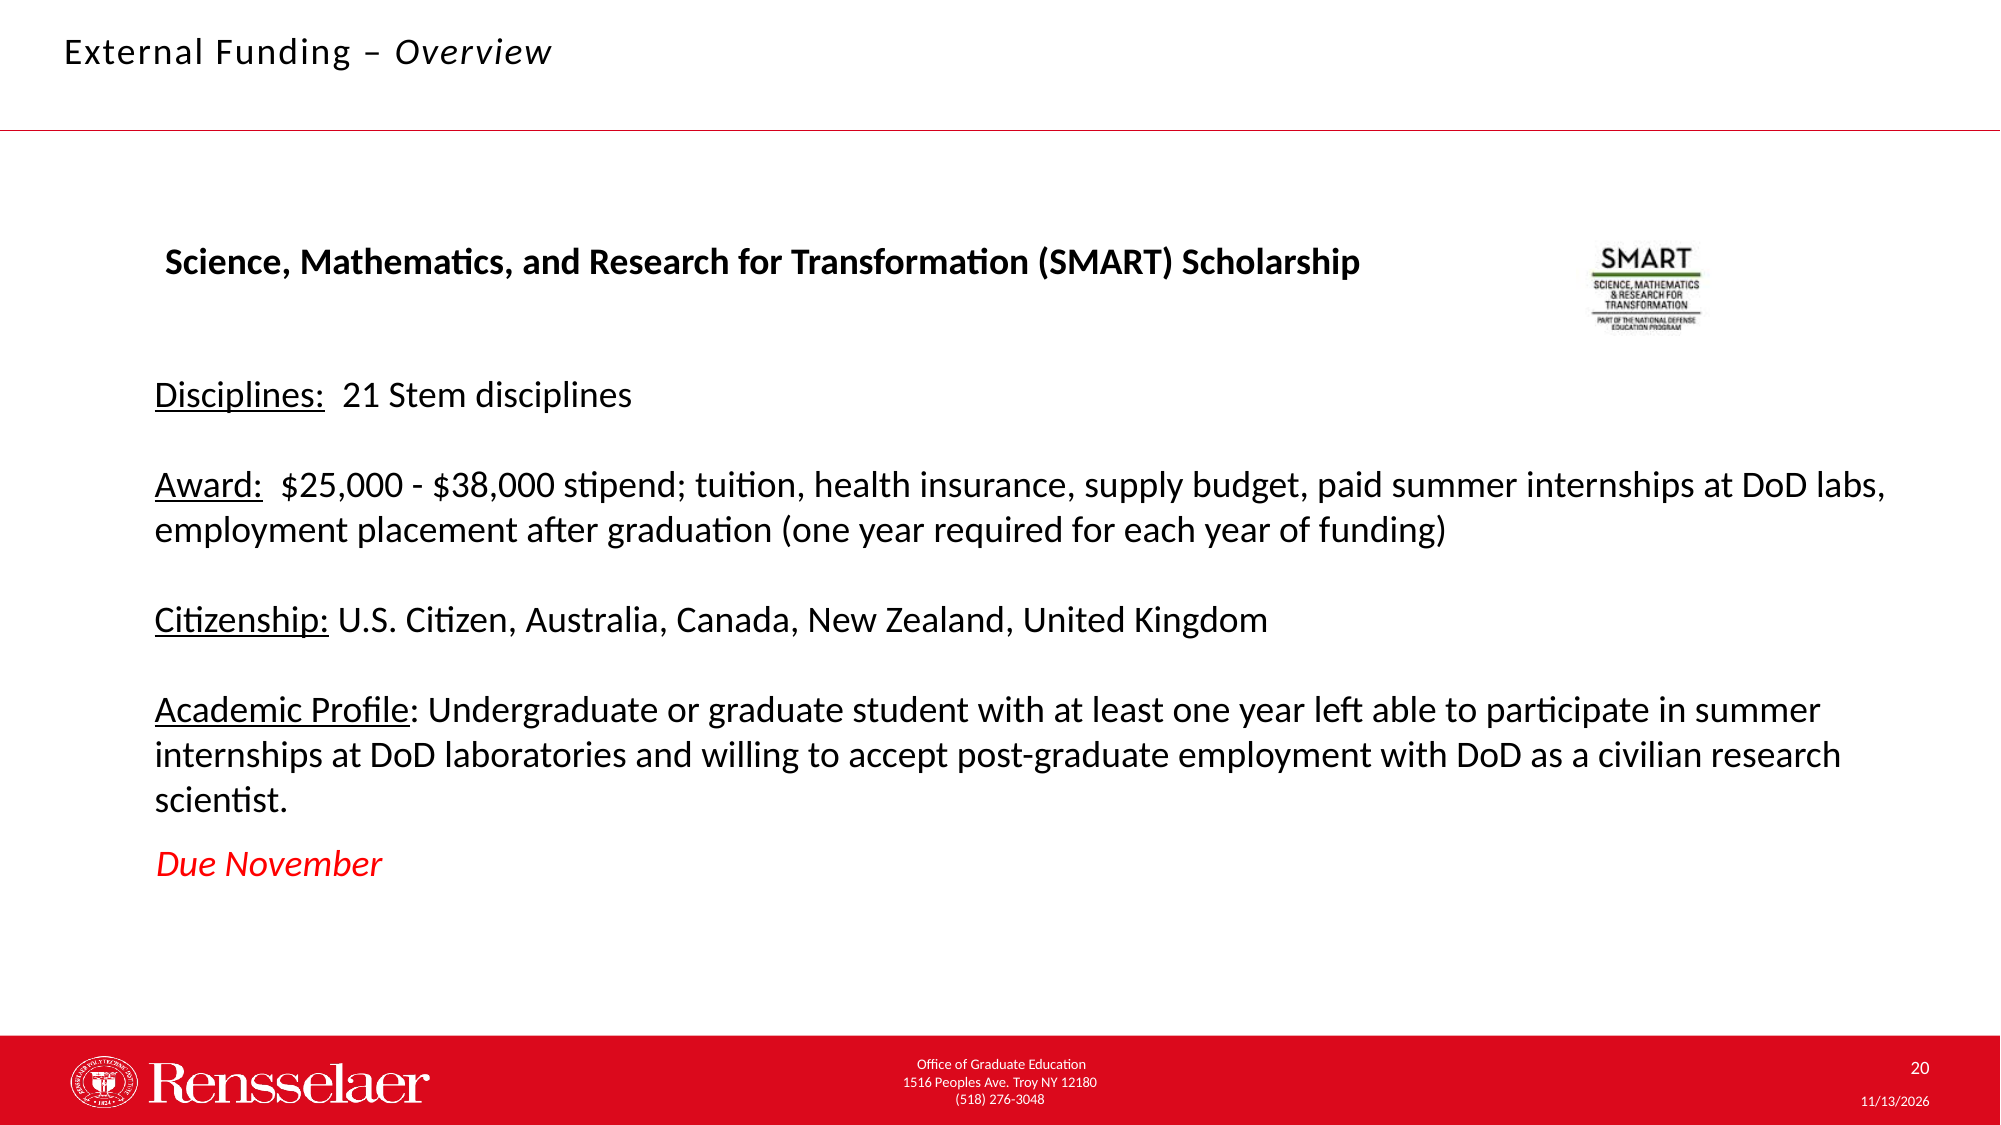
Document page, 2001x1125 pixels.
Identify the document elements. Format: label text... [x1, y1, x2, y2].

list External Funding – Overview [49, 24, 1870, 111]
text_box Science, Mathematics, and Research for Transformation (SMART) Scholarship [150, 229, 1377, 289]
text_box Due November [141, 832, 398, 892]
picture [70, 1056, 430, 1108]
picture [1576, 231, 1717, 349]
text_box Disciplines: 21 Stem disciplines Award: $25,000 - $38,000 stipend; tuition, health insurance, supply budget, paid summer internships at DoD labs, employment placement after graduation (one year required for each year of funding) Citizenship: U.S. Citizen, Australia, Canada, New Zealand, United Kingdom Academic Profile: Undergraduate or graduate student with at least one year left able to participate in summer internships at DoD laboratories and willing to accept post-graduate employment with DoD as a civilian research scientist. [139, 362, 1909, 828]
